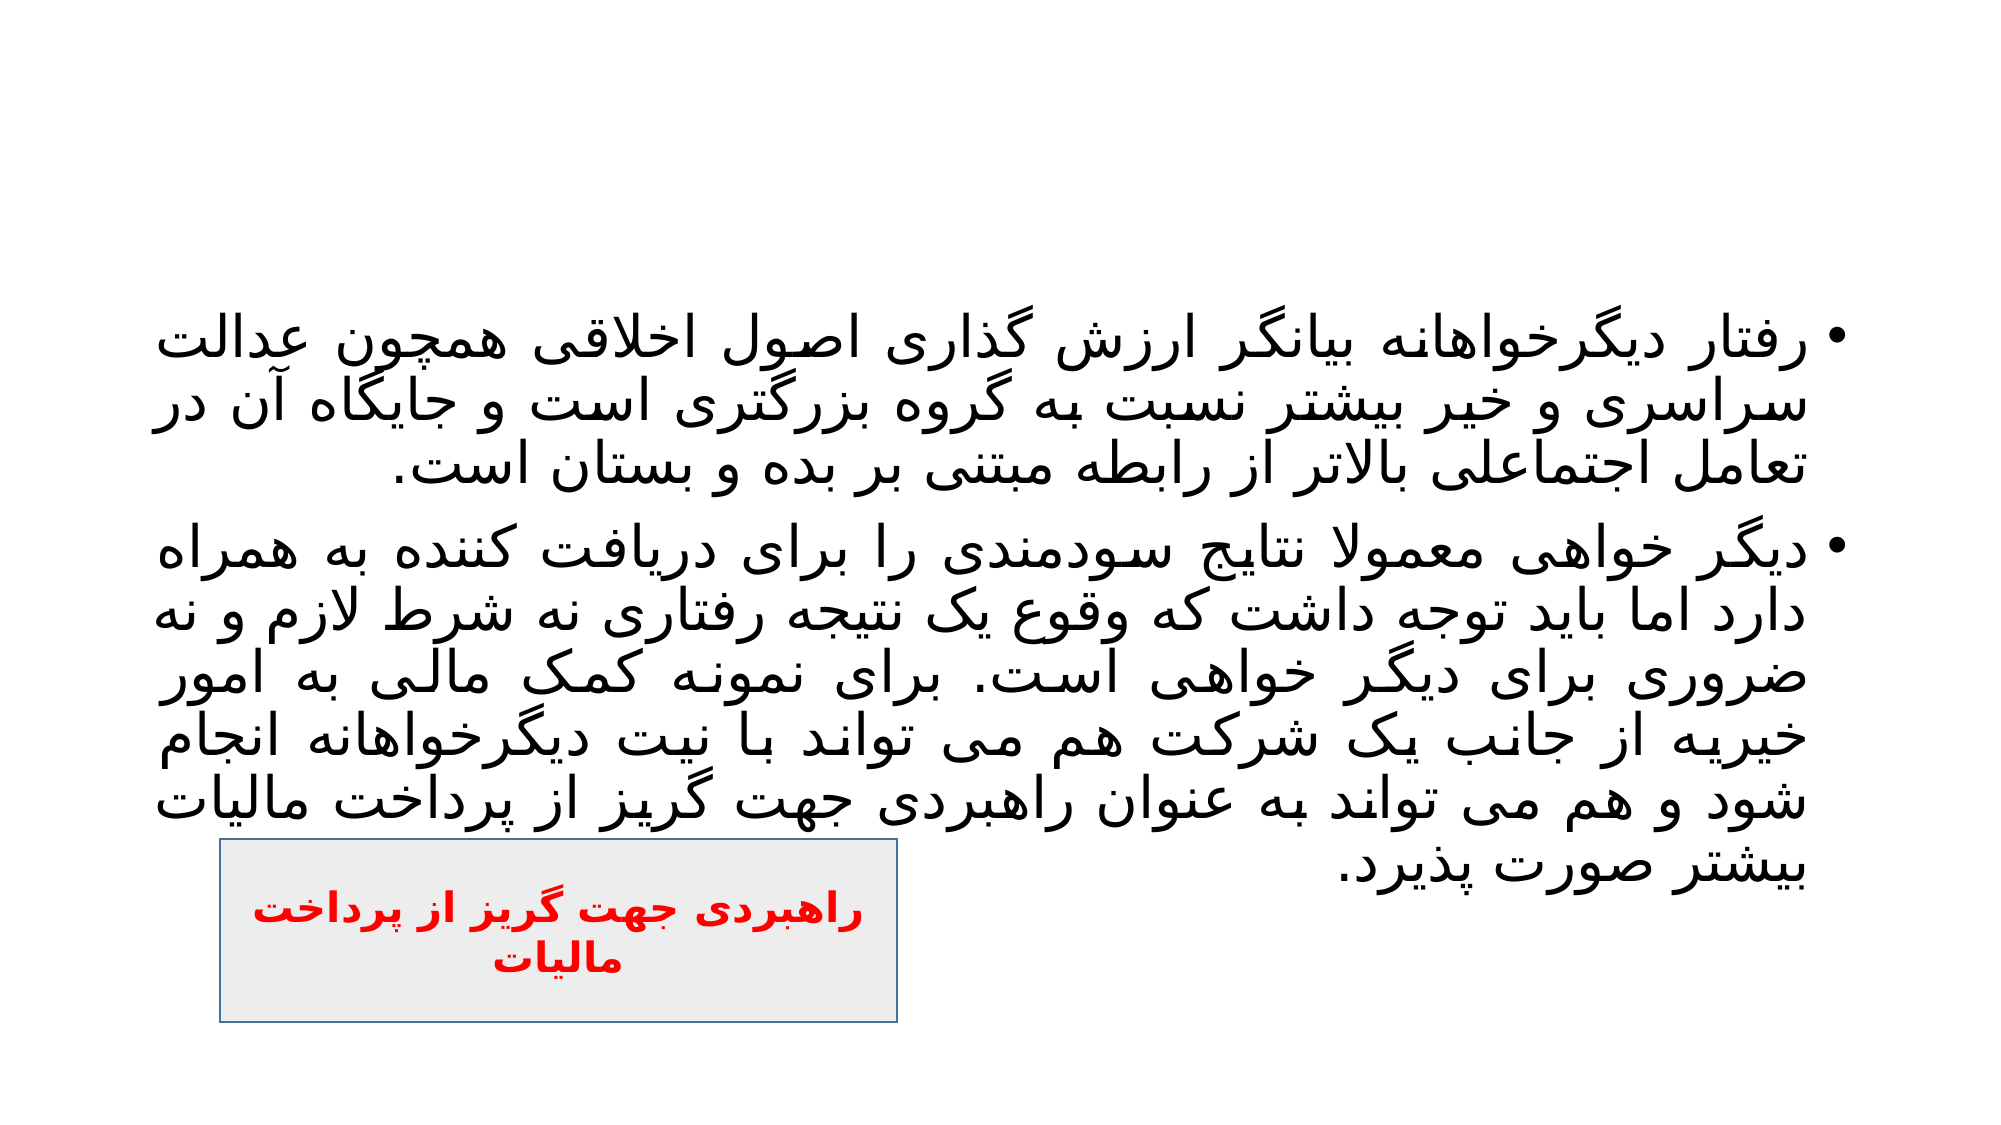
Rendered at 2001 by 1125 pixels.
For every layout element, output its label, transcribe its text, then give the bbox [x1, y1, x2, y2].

text_box راهبردی جهت گریز از پرداخت مالیات [219, 838, 898, 1023]
list رفتار دیگرخواهانه بیانگر ارزش گذاری اصول اخلاقی همچون عدالت سراسری و خیر بیشتر نسبت به گروه بزرگتری است و جایگاه آن در تعامل اجتماعلی بالاتر از رابطه مبتنی بر بده و بستان است. دیگر خواهی معمولا نتایج سودمندی را برای دریافت کننده به همراه دارد اما باید توجه داشت که وقوع یک نتیجه رفتاری نه شرط لازم و نه ضروری برای دیگر خواهی است. برای نمونه کمک مالی به امور خیریه از جانب یک شرکت هم می تواند با نیت دیگرخواهانه انجام شود و هم می تواند به عنوان راهبردی جهت گریز از پرداخت مالیات بیشتر صورت پذیرد. [137, 299, 1863, 1014]
